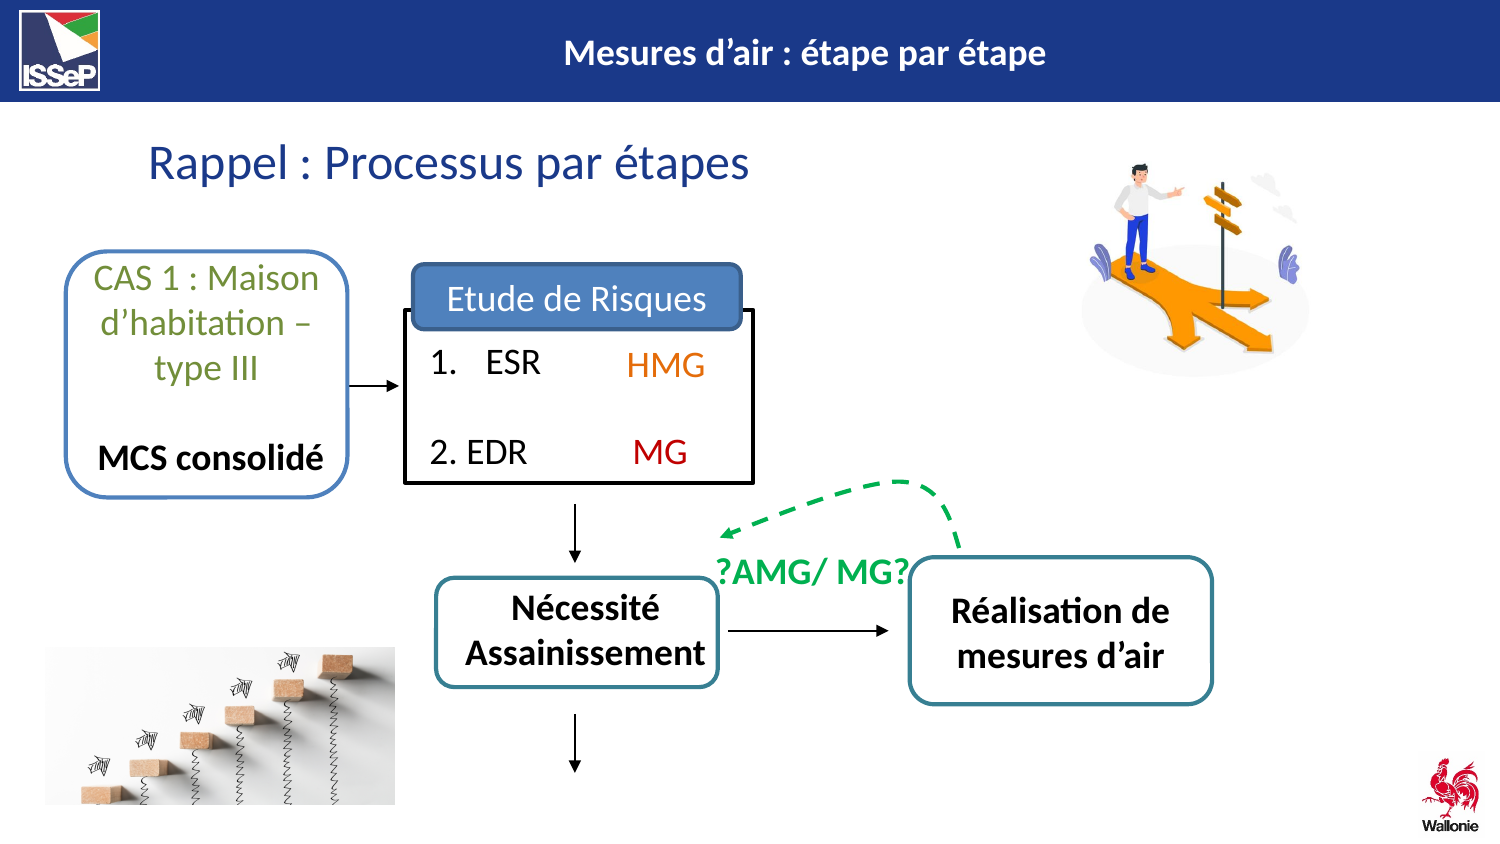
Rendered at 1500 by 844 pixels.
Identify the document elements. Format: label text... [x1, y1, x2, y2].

picture [45, 647, 395, 805]
picture [19, 10, 100, 91]
text_box Rappel : Processus par étapes [133, 122, 848, 197]
picture [1418, 751, 1485, 838]
text_box ?AMG/ MG? [699, 539, 973, 600]
text_box Réalisation de mesures d’air [907, 555, 1215, 707]
text_box [719, 479, 959, 539]
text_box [404, 264, 774, 483]
text_box Nécessité Assainissement [433, 575, 720, 690]
picture [972, 161, 1407, 379]
text_box CAS 1 : Maison d’habitation – type III MCS consolidé [63, 249, 350, 500]
